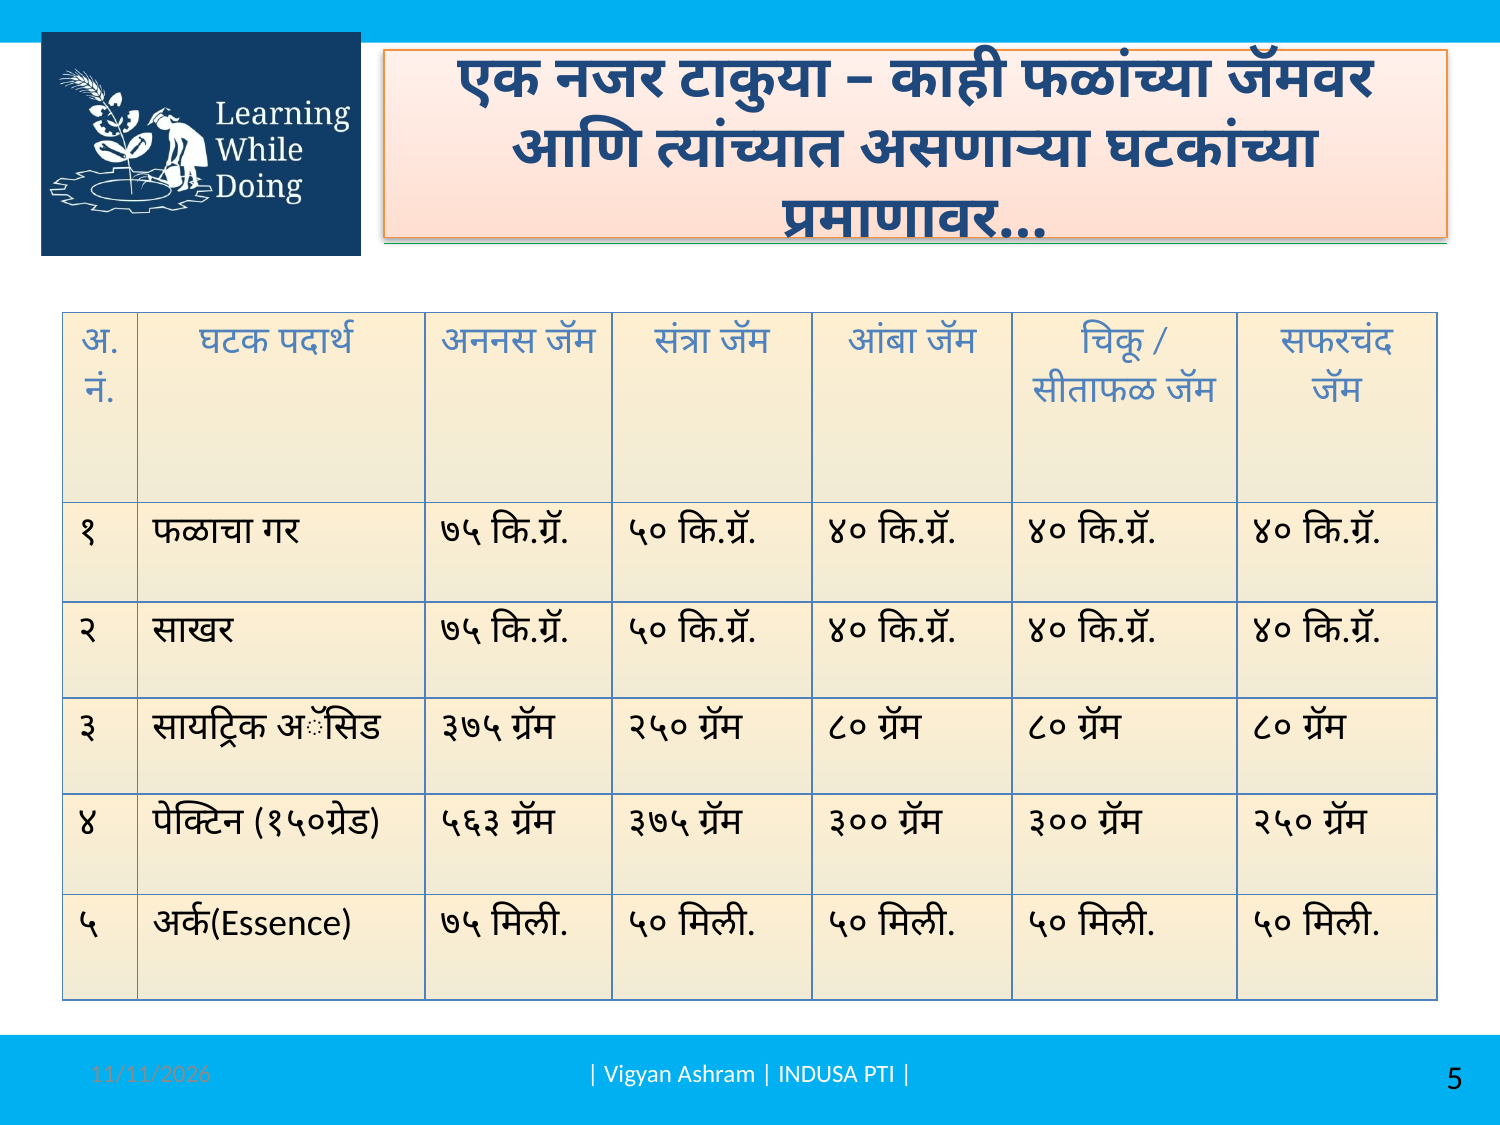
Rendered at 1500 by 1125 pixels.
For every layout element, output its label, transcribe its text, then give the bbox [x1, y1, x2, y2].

table_header घटक पदार्थ [138, 313, 424, 502]
table_header अननस जॅम [426, 313, 611, 502]
footer | Vigyan Ashram | INDUSA PTI | [512, 1042, 988, 1103]
table_cell ७५ कि.ग्रॅ. [426, 503, 611, 601]
table_header अ. नं. [63, 313, 137, 502]
table_cell ४० कि.ग्रॅ. [1013, 503, 1236, 601]
table_cell २ [63, 603, 137, 697]
table_cell ५० मिली. [1013, 895, 1236, 999]
table_cell ४० कि.ग्रॅ. [1238, 603, 1436, 697]
table_cell ४० कि.ग्रॅ. [813, 603, 1011, 697]
table_cell ४ [63, 795, 137, 894]
table_cell फळाचा गर [138, 503, 424, 601]
picture [41, 33, 361, 256]
table_cell ३०० ग्रॅम [813, 795, 1011, 894]
table_cell ५० मिली. [813, 895, 1011, 999]
table_cell ८० ग्रॅम [1013, 699, 1236, 793]
table_cell ७५ कि.ग्रॅ. [426, 603, 611, 697]
table_cell ३७५ ग्रॅम [613, 795, 811, 894]
table_cell ५० मिली. [613, 895, 811, 999]
table_header संत्रा जॅम [613, 313, 811, 502]
title एक नजर टाकुया – काही फळांच्या जॅमवर आणि त्यांच्यात असणाऱ्या घटकांच्या प्रमाणावर… [383, 49, 1448, 238]
table_cell ५ [63, 895, 137, 999]
table_cell ३७५ ग्रॅम [426, 699, 611, 793]
table_cell ५६३ ग्रॅम [426, 795, 611, 894]
table_cell अर्क(Essence) [138, 895, 424, 999]
table_cell पेक्टिन (१५०ग्रेड) [138, 795, 424, 894]
table_header आंबा जॅम [813, 313, 1011, 502]
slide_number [75, 1042, 425, 1103]
table_cell २५० ग्रॅम [1238, 795, 1436, 894]
table_cell ४० कि.ग्रॅ. [813, 503, 1011, 601]
table_cell ३ [63, 699, 137, 793]
table_cell ५० कि.ग्रॅ. [613, 603, 811, 697]
table_header सफरचंद जॅम [1238, 313, 1436, 502]
table_cell साखर [138, 603, 424, 697]
table_cell ४० कि.ग्रॅ. [1013, 603, 1236, 697]
table_cell ८० ग्रॅम [813, 699, 1011, 793]
table_cell ३०० ग्रॅम [1013, 795, 1236, 894]
table_cell २५० ग्रॅम [613, 699, 811, 793]
table_cell ५० मिली. [1238, 895, 1436, 999]
table_cell ५० कि.ग्रॅ. [613, 503, 811, 601]
slide_number 5 [1128, 1045, 1478, 1106]
table_cell ७५ मिली. [426, 895, 611, 999]
table_header चिकू / सीताफळ जॅम [1013, 313, 1236, 502]
table_cell १ [63, 503, 137, 601]
table_cell ४० कि.ग्रॅ. [1238, 503, 1436, 601]
table_cell ८० ग्रॅम [1238, 699, 1436, 793]
table_cell सायट्रिक अॅसिड [138, 699, 424, 793]
